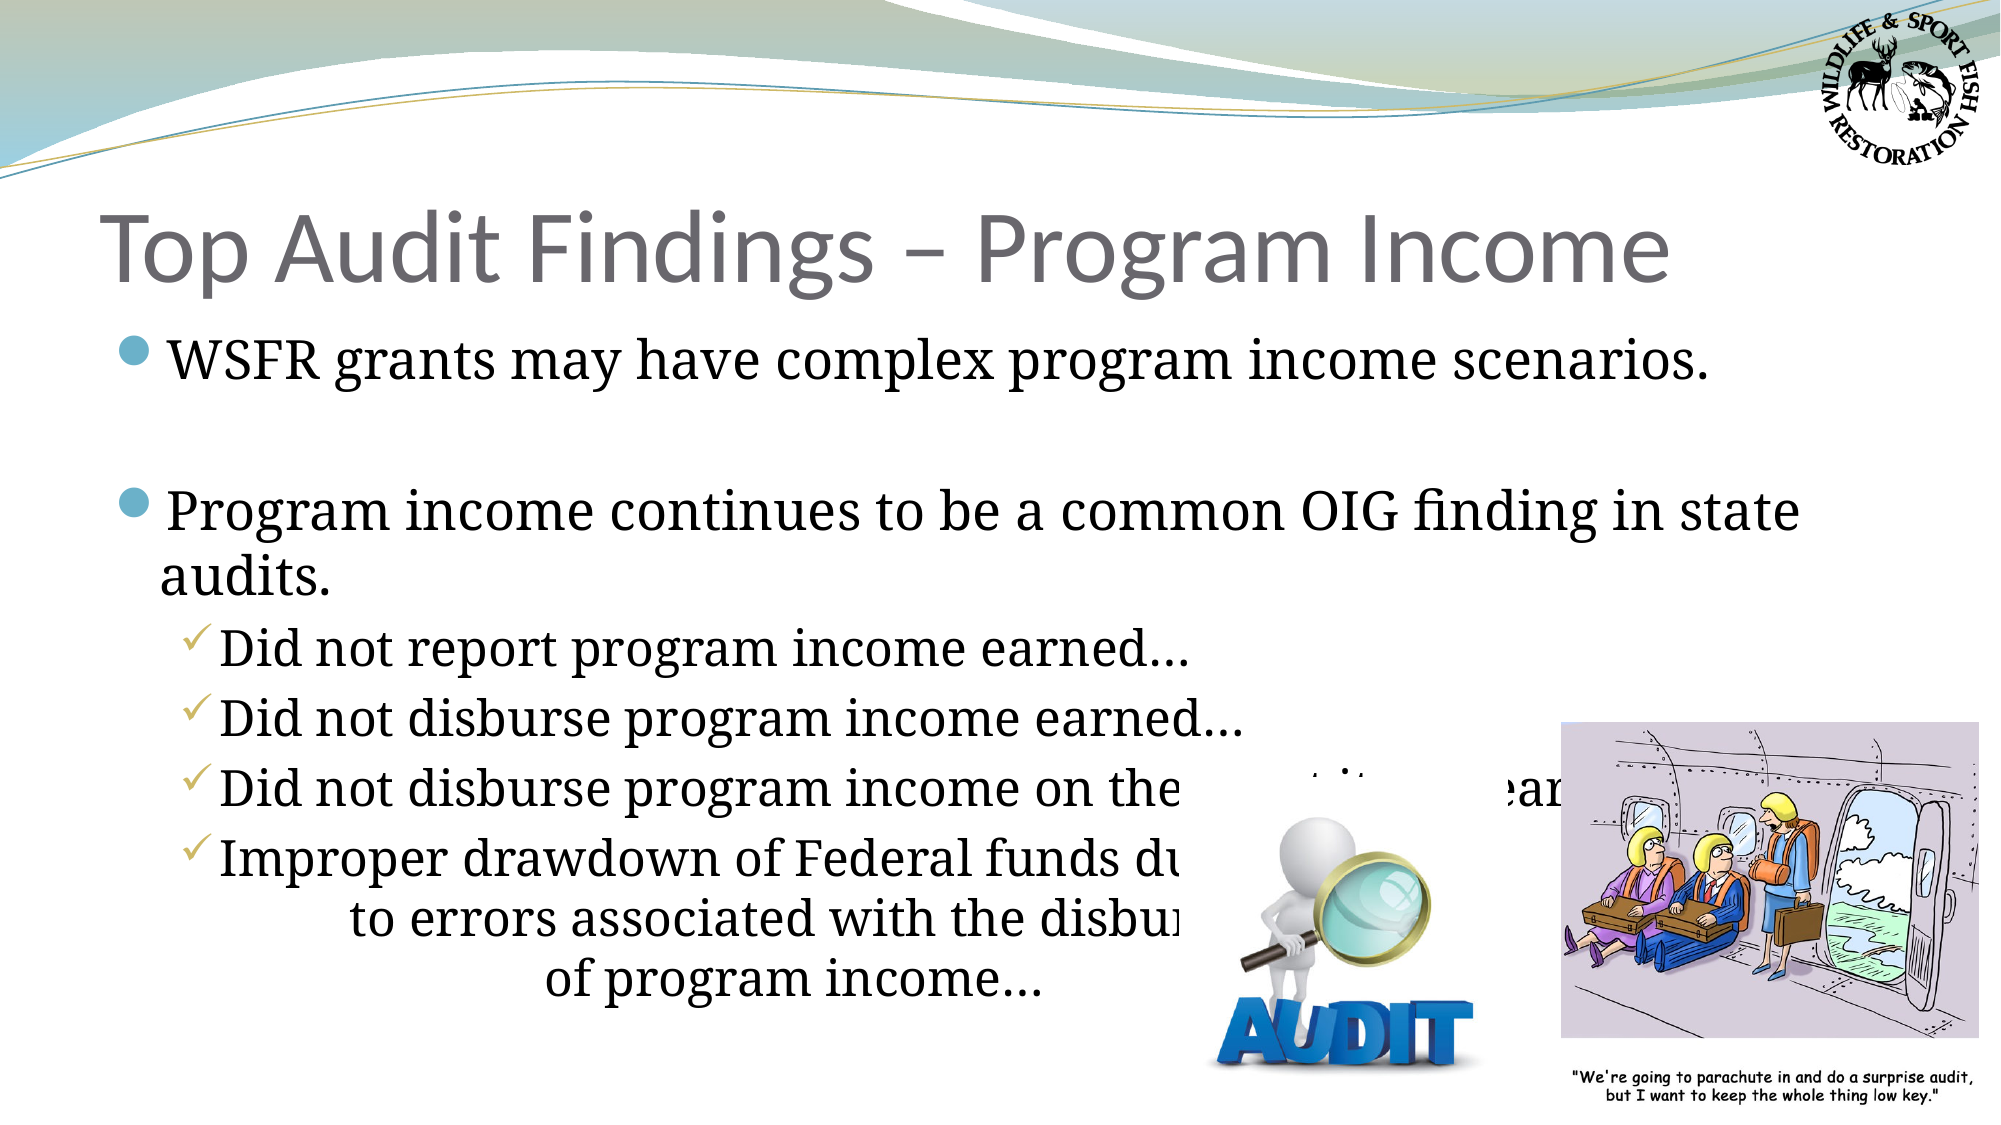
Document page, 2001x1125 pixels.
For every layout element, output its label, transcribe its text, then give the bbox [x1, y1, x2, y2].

picture [1821, 12, 1979, 166]
table_cell [1172, 778, 1179, 1038]
picture [1179, 777, 1508, 1107]
table_cell [1508, 779, 1514, 1038]
picture [1561, 721, 1979, 1113]
title Top Audit Findings – Program Income [99, 115, 1900, 304]
table_cell [1554, 723, 1561, 1038]
table_cell $ 116,000 [1814, 115, 1900, 178]
list WSFR grants may have complex program income scenarios. Program income continues to be a common OIG finding in state audits. Did not report program income earned… Did not disburse program income earned… Did not disburse program income on the grant it was earned… Improper drawdown of Federal funds due to errors associated with the disbursement of program income… [99, 317, 1900, 1038]
